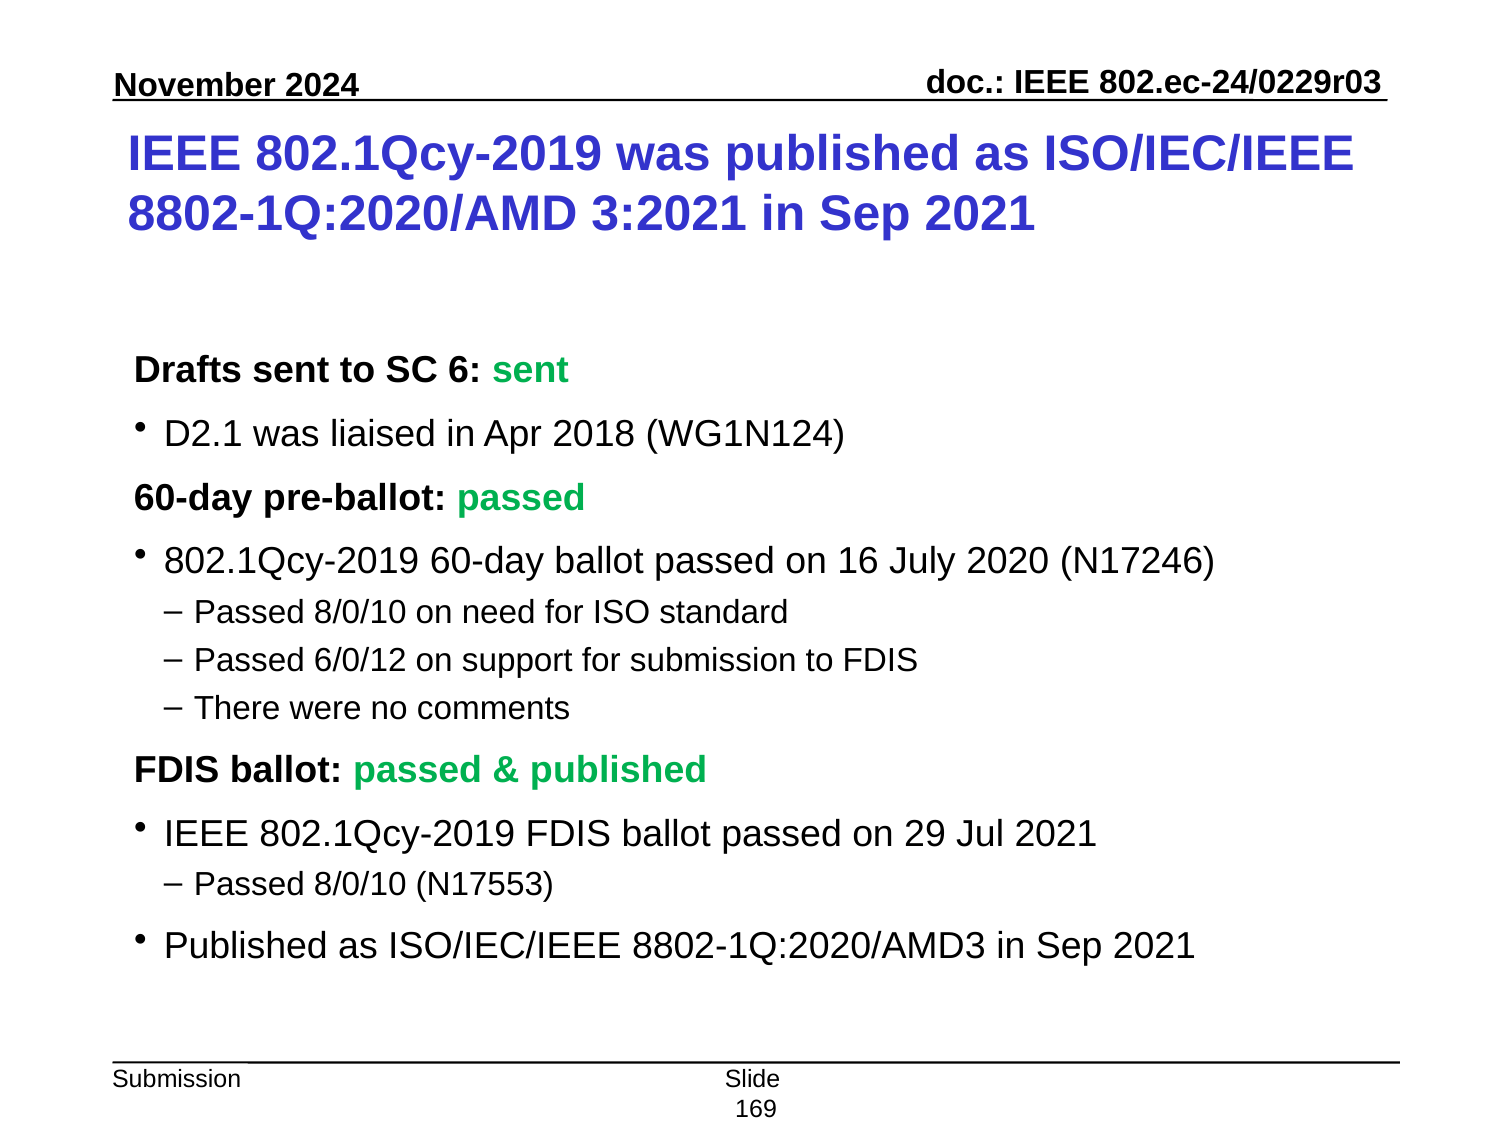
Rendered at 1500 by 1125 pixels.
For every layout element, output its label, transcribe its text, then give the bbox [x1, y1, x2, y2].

list Drafts sent to SC 6: sent D2.1 was liaised in Apr 2018 (WG1N124) 60-day pre-ballot: passed 802.1Qcy-2019 60-day ballot passed on 16 July 2020 (N17246) Passed 8/0/10 on need for ISO standard Passed 6/0/12 on support for submission to FDIS There were no comments FDIS ballot: passed & published IEEE 802.1Qcy-2019 FDIS ballot passed on 29 Jul 2021 Passed 8/0/10 (N17553) Published as ISO/IEC/IEEE 8802-1Q:2020/AMD3 in Sep 2021 [118, 337, 1394, 1013]
title IEEE 802.1Qcy-2019 was published as ISO/IEC/IEEE 8802-1Q:2020/AMD 3:2021 in Sep 2021 [112, 112, 1388, 288]
slide_number Slide 169 [709, 1061, 803, 1093]
